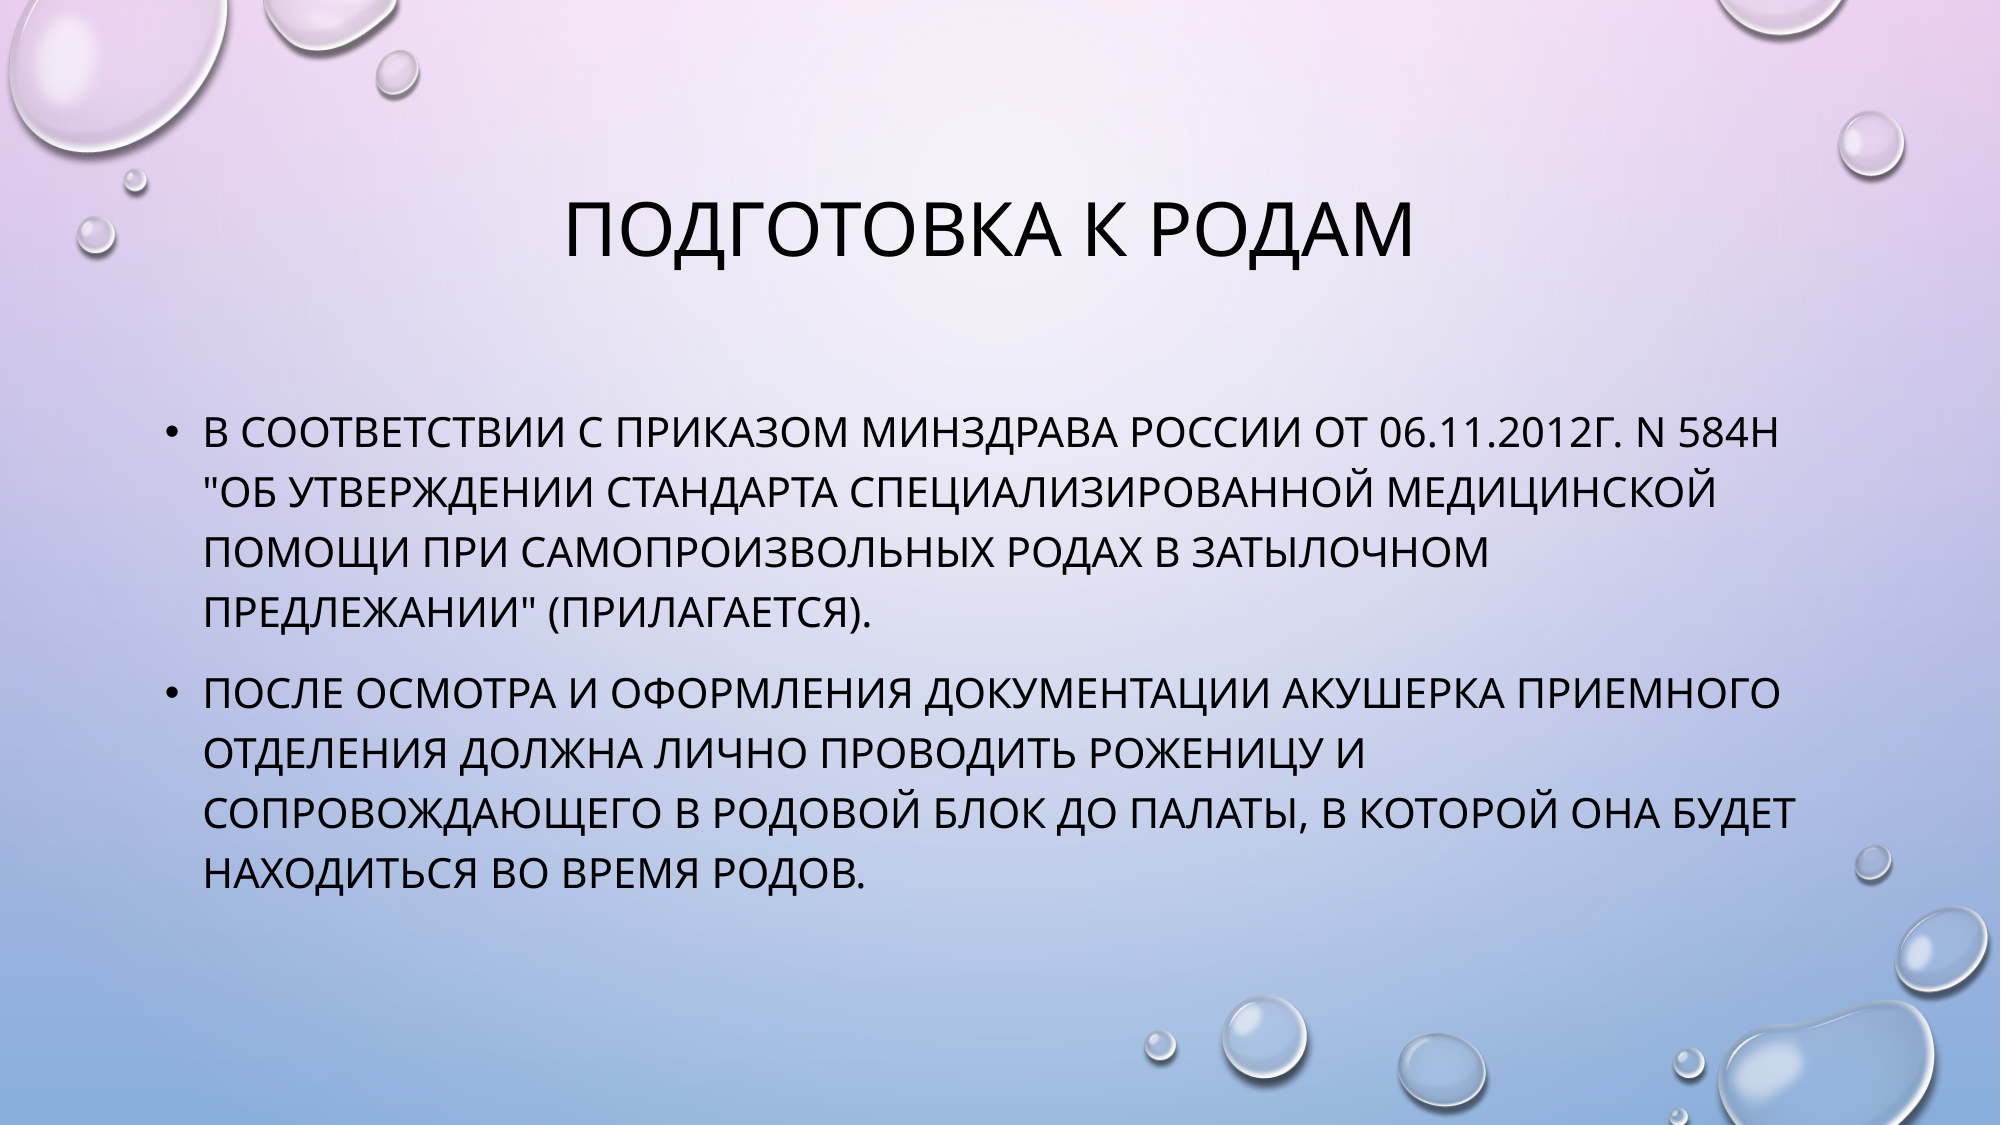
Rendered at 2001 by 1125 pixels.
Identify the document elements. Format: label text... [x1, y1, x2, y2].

list В соответствии с приказом Минздрава России от 06.11.2012г. N 584н "Об утверждении стандарта специализированной медицинской помощи при самопроизвольных родах в затылочном предлежании" (прилагается). После осмотра и оформления документации акушерка приемного отделения должна лично проводить роженицу и сопровождающего в родовой блок до палаты, в которой она будет находиться во время родов. [149, 388, 1850, 950]
picture [0, 0, 2000, 1125]
title Подготовка к родам [149, 101, 1851, 364]
